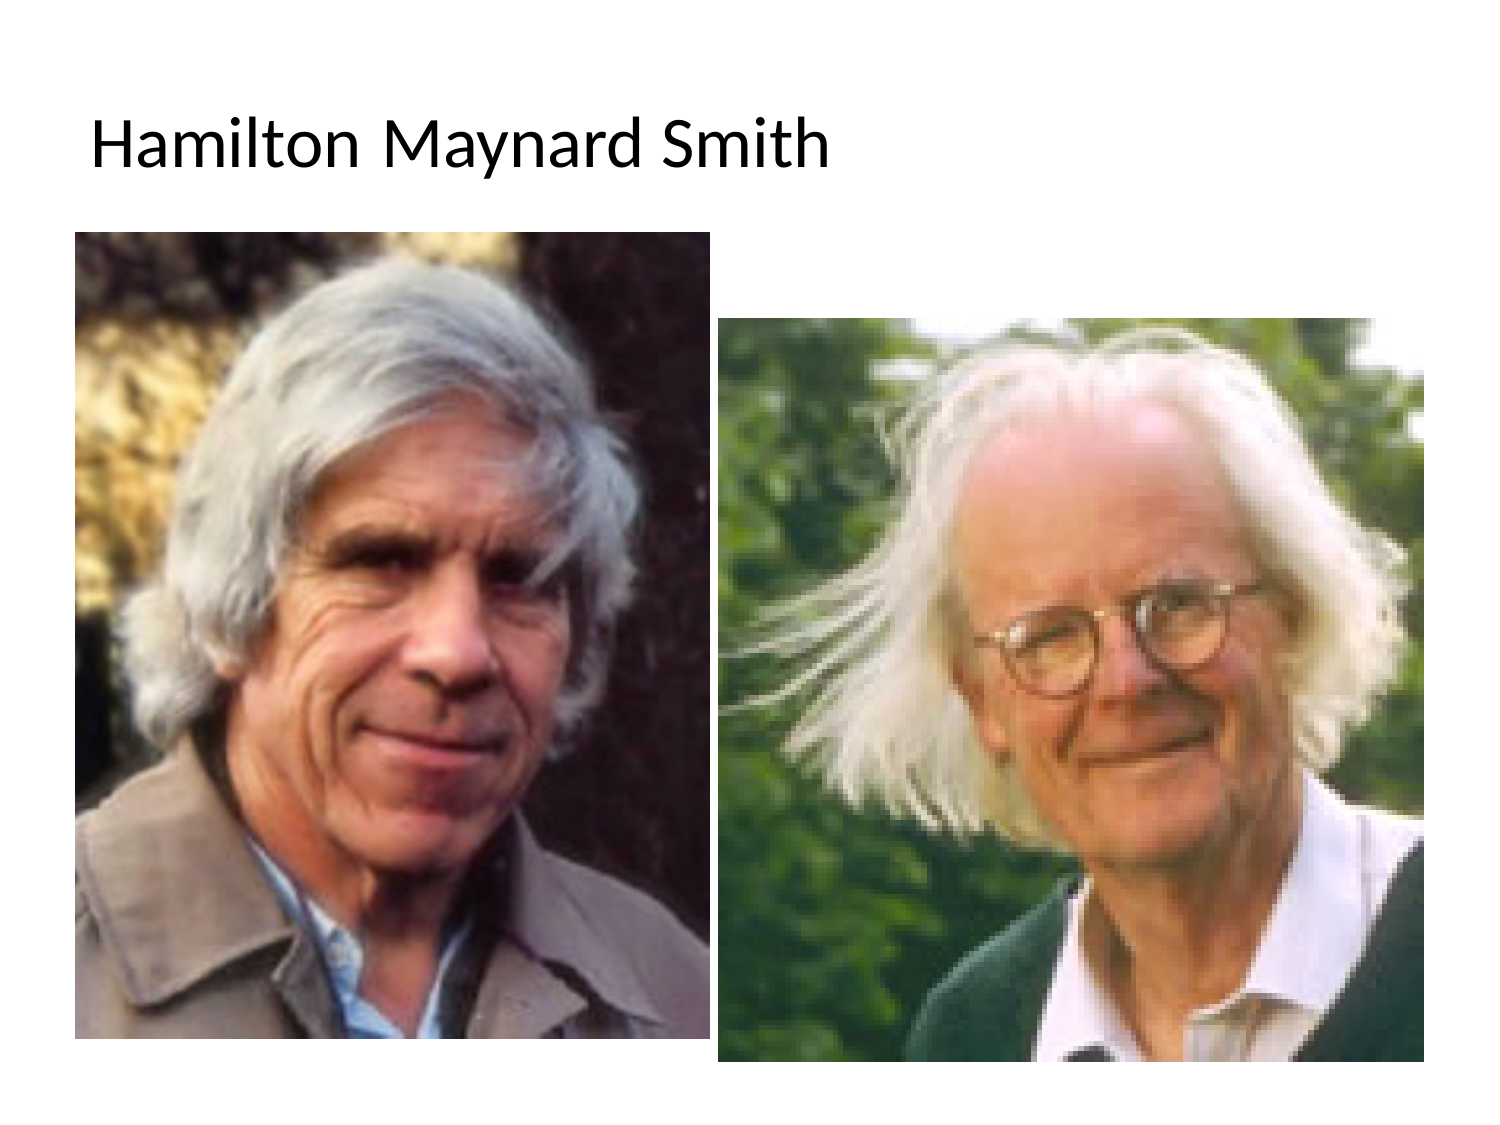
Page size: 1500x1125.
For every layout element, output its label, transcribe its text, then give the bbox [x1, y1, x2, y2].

picture [74, 232, 710, 1039]
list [709, 318, 1426, 1062]
title Hamilton Maynard Smith [75, 45, 1425, 233]
